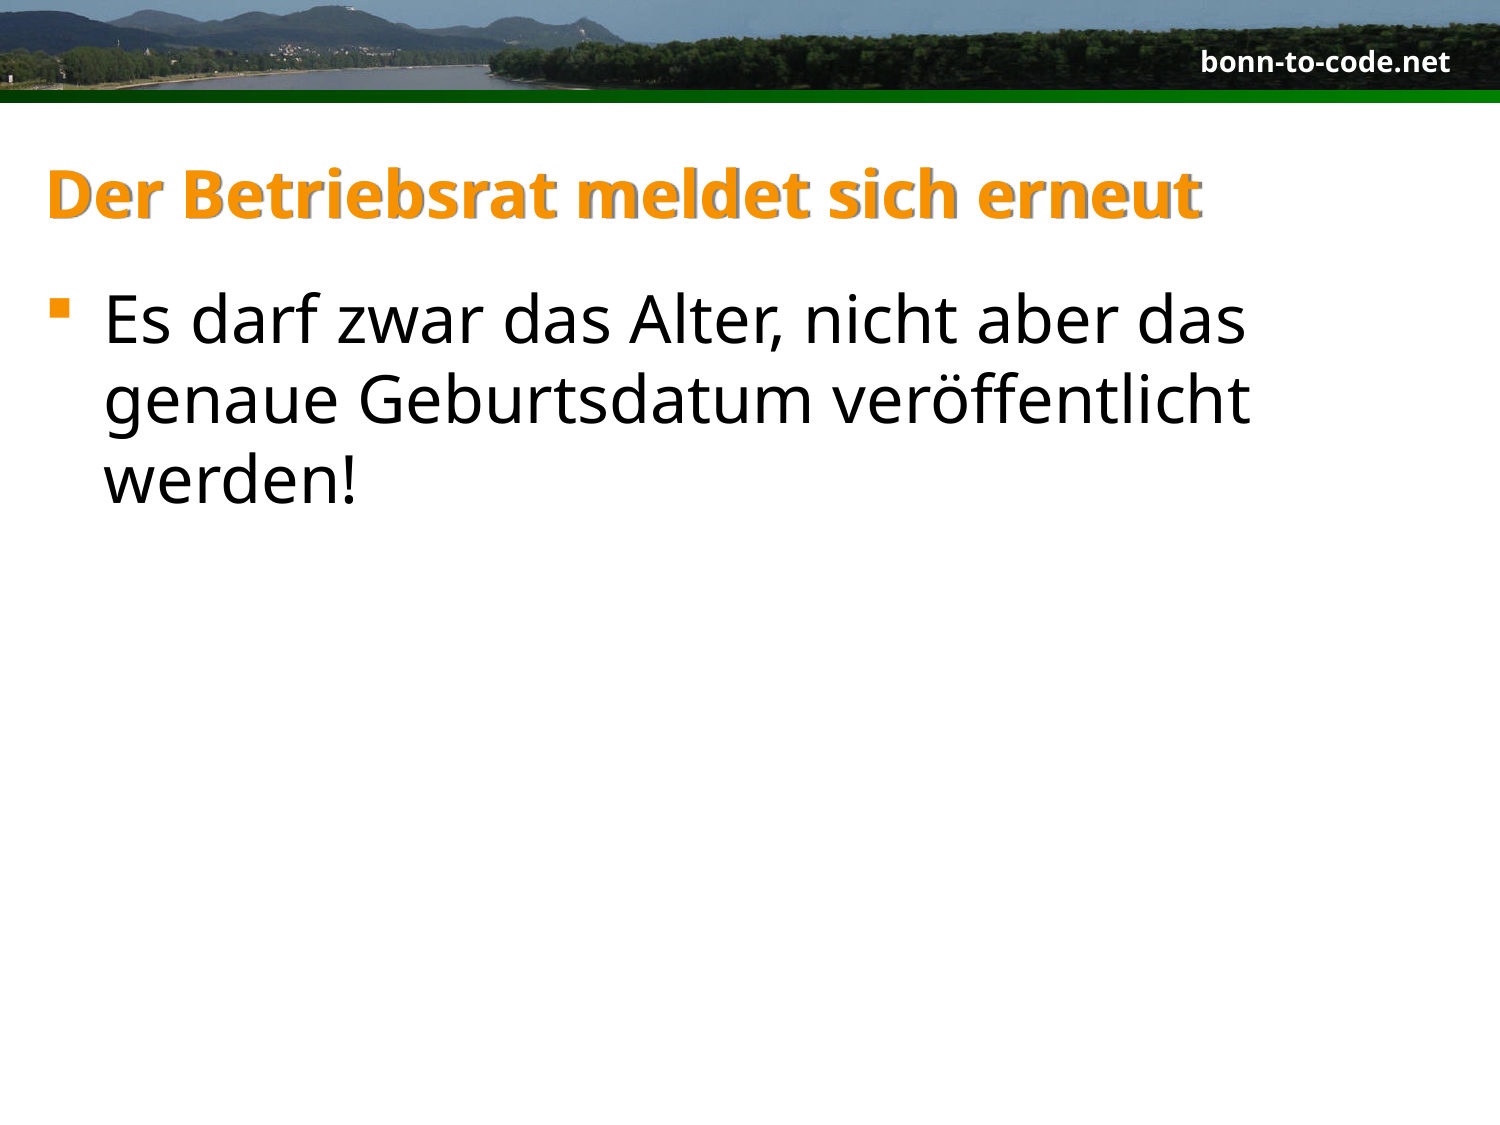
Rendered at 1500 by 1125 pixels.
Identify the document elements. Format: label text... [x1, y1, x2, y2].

title Der Betriebsrat meldet sich erneut [29, 113, 1471, 269]
list Es darf zwar das Alter, nicht aber das genaue Geburtsdatum veröffentlicht werden! [29, 269, 1471, 1125]
picture [0, 0, 1500, 90]
